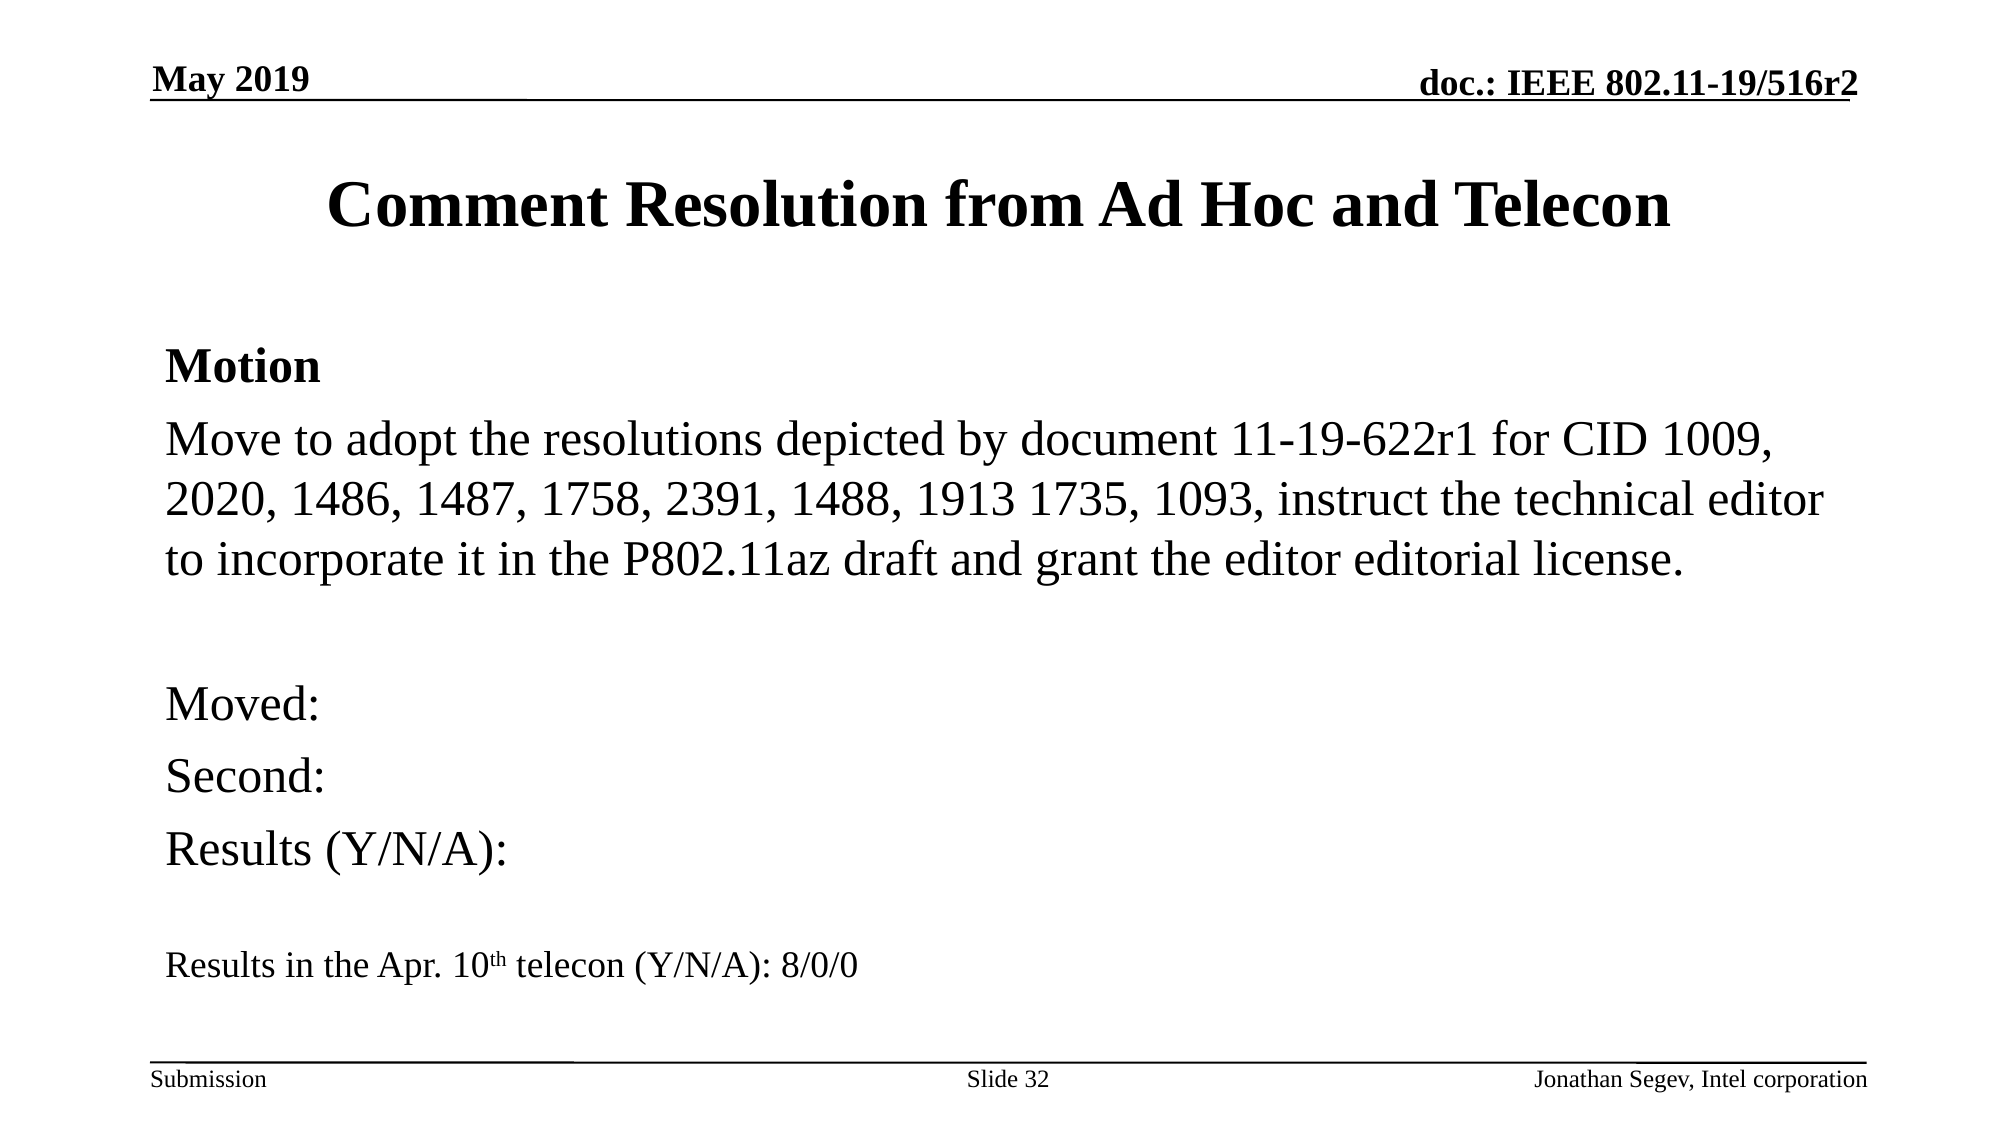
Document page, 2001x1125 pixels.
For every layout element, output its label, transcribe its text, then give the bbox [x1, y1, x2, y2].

slide_number Slide 32 [950, 1061, 1067, 1123]
list Motion Move to adopt the resolutions depicted by document 11-19-622r1 for CID 1009, 2020, 1486, 1487, 1758, 2391, 1488, 1913 1735, 1093, instruct the technical editor to incorporate it in the P802.11az draft and grant the editor editorial license. Moved: Second: Results (Y/N/A): Results in the Apr. 10th telecon (Y/N/A): 8/0/0 [149, 324, 1850, 1000]
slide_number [152, 54, 563, 100]
title Comment Resolution from Ad Hoc and Telecon [149, 112, 1850, 288]
footer Jonathan Segev, Intel corporation [1171, 1061, 1869, 1093]
